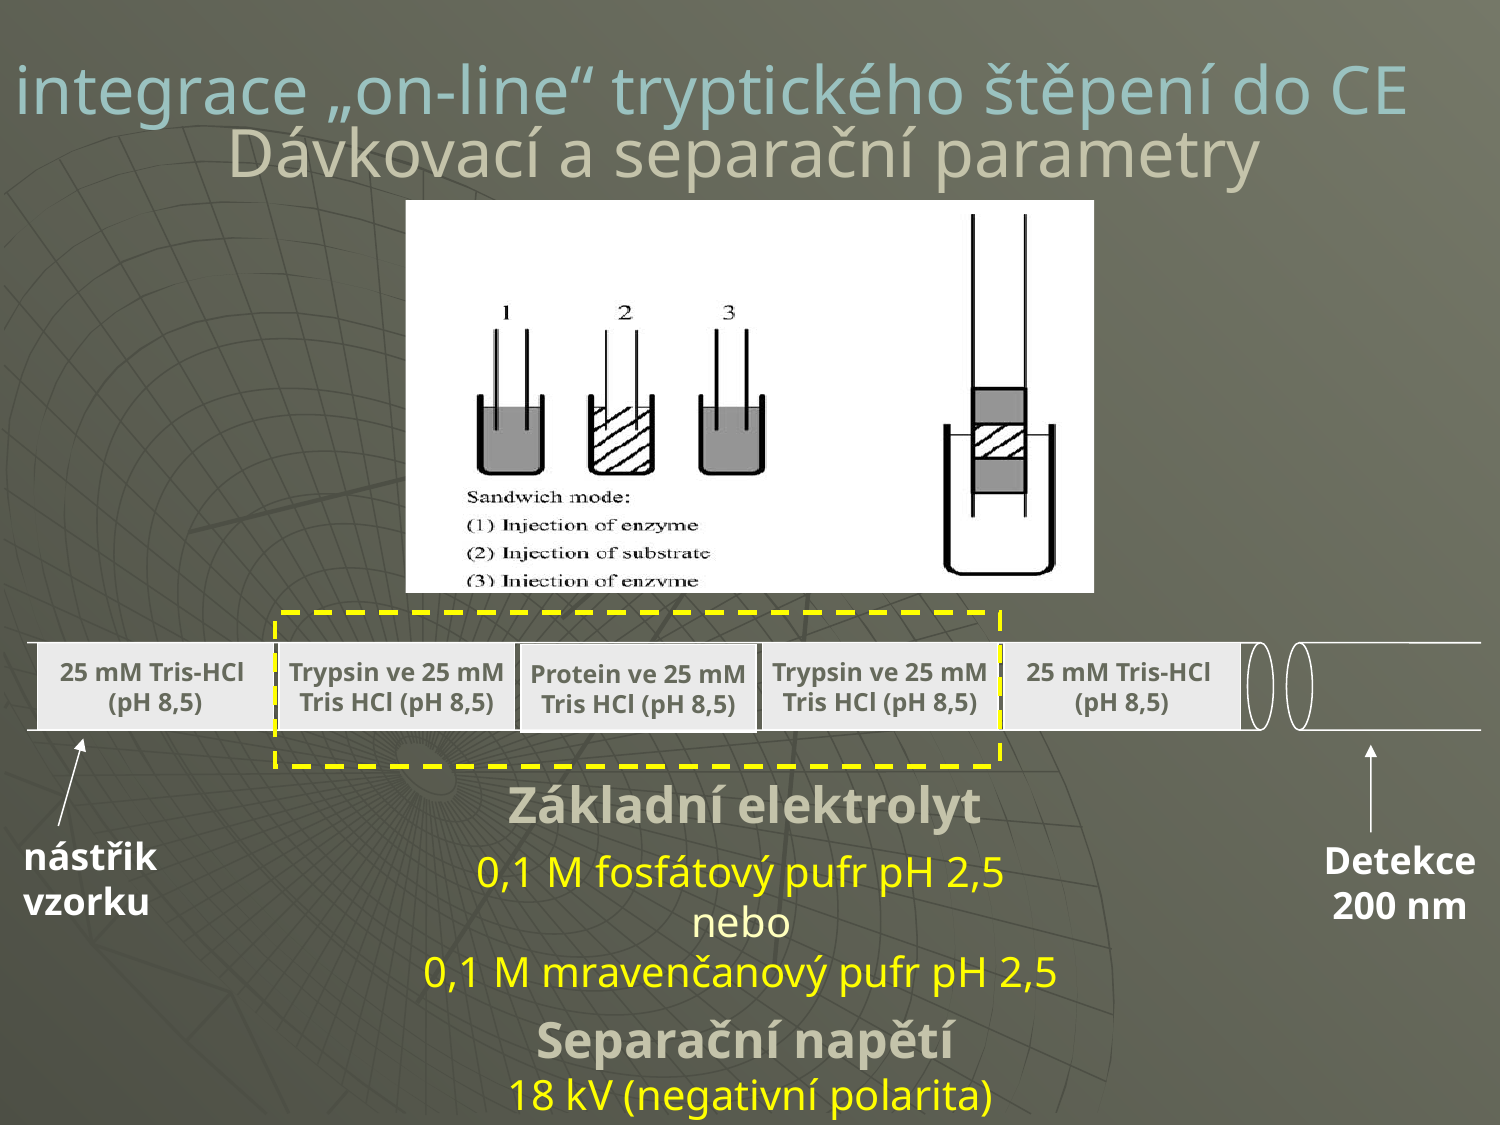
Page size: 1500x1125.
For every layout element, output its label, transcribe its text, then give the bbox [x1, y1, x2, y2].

text_box 0,1 M fosfátový pufr pH 2,5 nebo 0,1 M mravenčanový pufr pH 2,5 [183, 944, 1299, 1054]
text_box Separační napětí 18 kV (negativní polarita) [492, 1054, 1009, 1125]
picture [405, 199, 1095, 593]
text_box Dávkovací a separační parametry [211, 103, 1287, 199]
text_box integrace „on-line“ tryptického štěpení do CE [0, 9, 1500, 136]
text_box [8, 612, 1493, 935]
